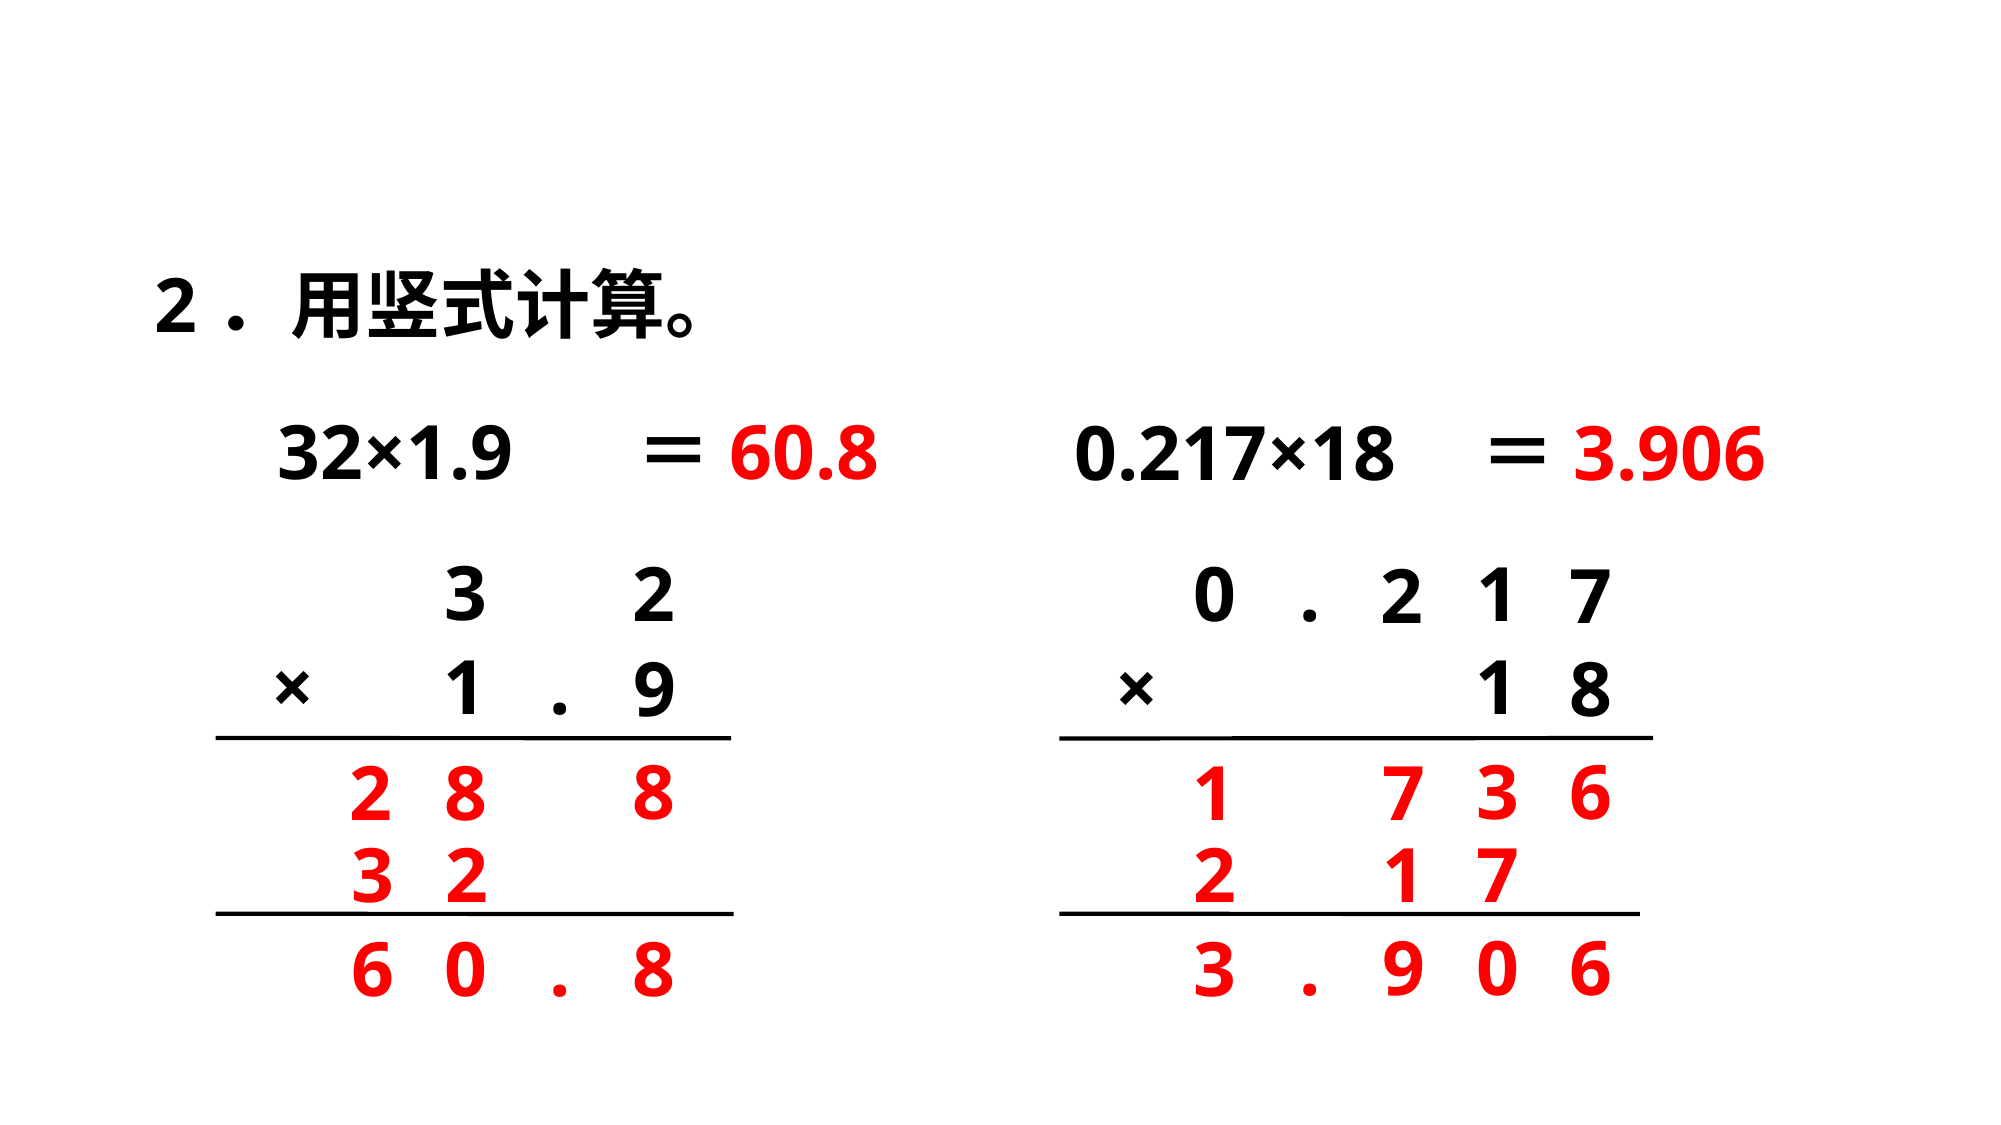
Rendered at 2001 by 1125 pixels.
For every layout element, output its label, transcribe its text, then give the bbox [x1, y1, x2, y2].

text_box 2 [324, 747, 417, 843]
text_box 8 [608, 924, 701, 1019]
text_box ＝3.906 [1465, 398, 1857, 503]
text_box 0.217×18 [1059, 398, 1465, 503]
text_box 6 [1545, 923, 1638, 1018]
text_box 8 [608, 747, 701, 843]
text_box 3 [1168, 924, 1261, 1019]
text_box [1059, 538, 1654, 741]
text_box ＝60.8 [621, 397, 1013, 503]
text_box . [1264, 924, 1357, 1018]
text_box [215, 538, 732, 741]
text_box 7 [1358, 750, 1450, 820]
text_box 1 [1358, 820, 1451, 911]
text_box 2 [1168, 820, 1261, 911]
text_box 1 [1168, 750, 1261, 820]
text_box 32×1.9 [262, 397, 621, 503]
text_box 3 [327, 819, 419, 911]
text_box 6 [1545, 750, 1638, 843]
text_box 6 [326, 924, 419, 1019]
text_box 2 [421, 819, 513, 911]
text_box 8 [420, 747, 513, 843]
text_box 3 [1451, 750, 1544, 843]
text_box 0 [420, 924, 513, 1019]
text_box 7 [1452, 819, 1544, 911]
text_box 2．用竖式计算。 [139, 250, 1937, 356]
text_box 0 [1452, 924, 1544, 1018]
text_box . [514, 924, 607, 1019]
text_box 9 [1358, 924, 1450, 1018]
